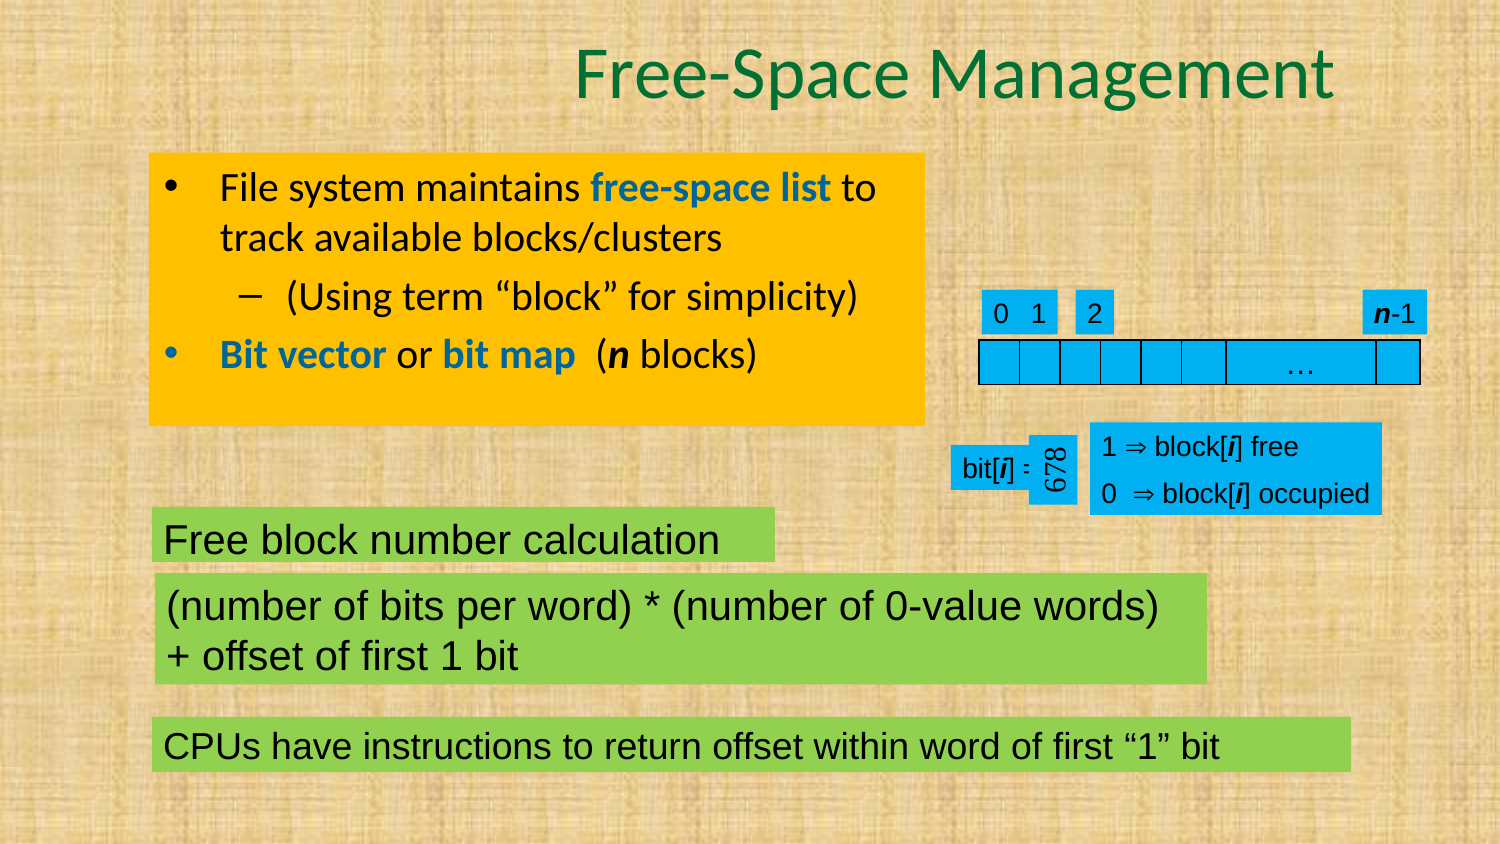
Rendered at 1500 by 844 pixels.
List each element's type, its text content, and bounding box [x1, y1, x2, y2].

list File system maintains free-space list to track available blocks/clusters (Using term “block” for simplicity) Bit vector or bit map (n blocks) [148, 152, 925, 427]
picture [0, 0, 1500, 844]
text_box (number of bits per word) * (number of 0-value words) + offset of first 1 bit [155, 573, 1208, 685]
title Free-Space Management [304, 32, 1352, 104]
text_box Free block number calculation [151, 506, 775, 562]
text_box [950, 289, 1428, 529]
text_box CPUs have instructions to return offset within word of first “1” bit [151, 716, 1352, 773]
